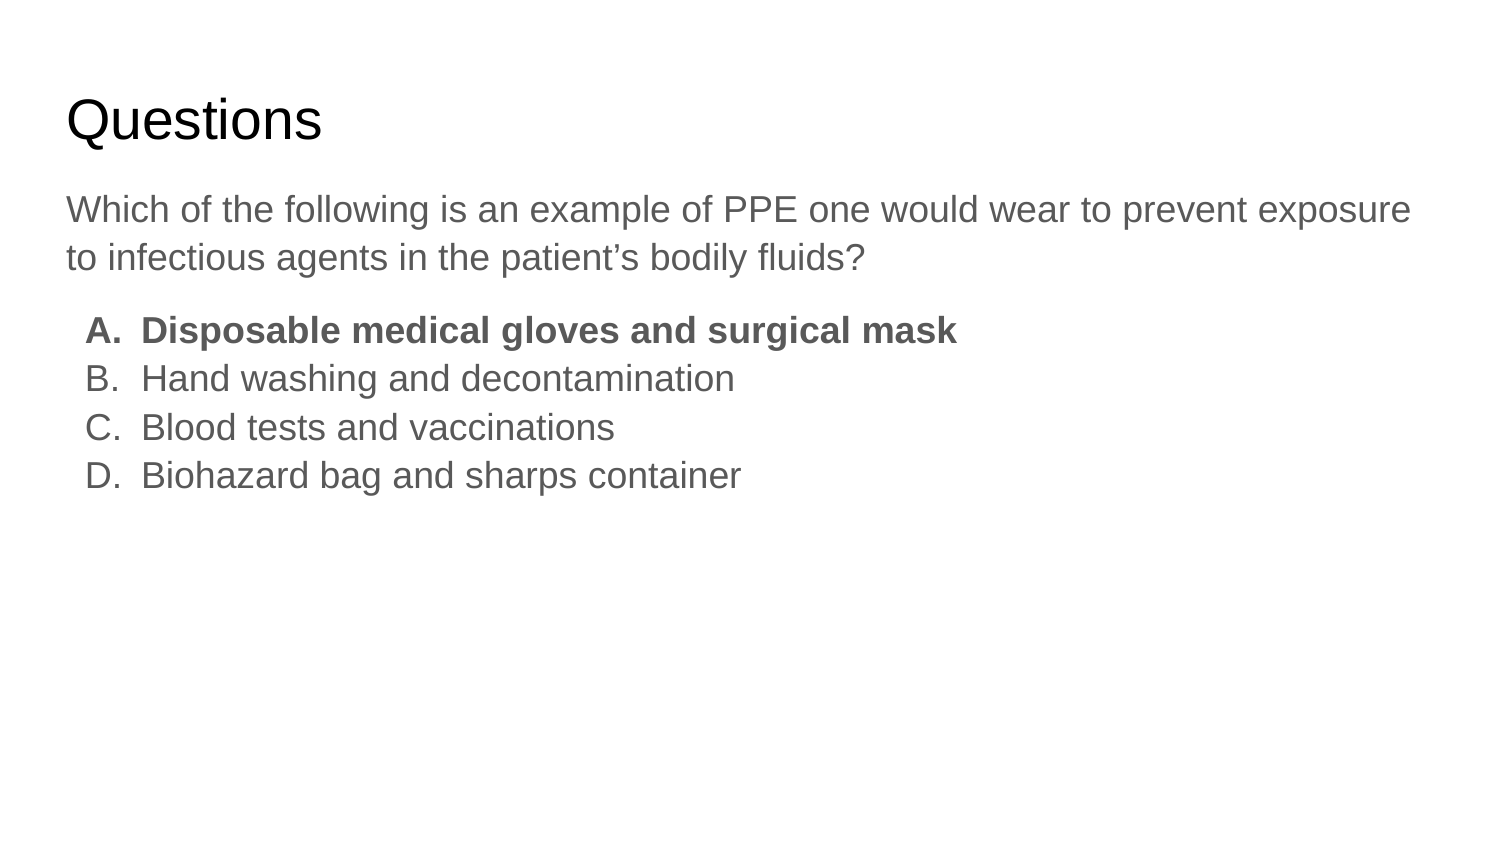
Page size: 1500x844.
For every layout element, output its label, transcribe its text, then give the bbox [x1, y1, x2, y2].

title Questions [51, 72, 1449, 166]
list Which of the following is an example of PPE one would wear to prevent exposure to infectious agents in the patient’s bodily fluids? Disposable medical gloves and surgical mask Hand washing and decontamination Blood tests and vaccinations Biohazard bag and sharps container [51, 166, 1449, 728]
